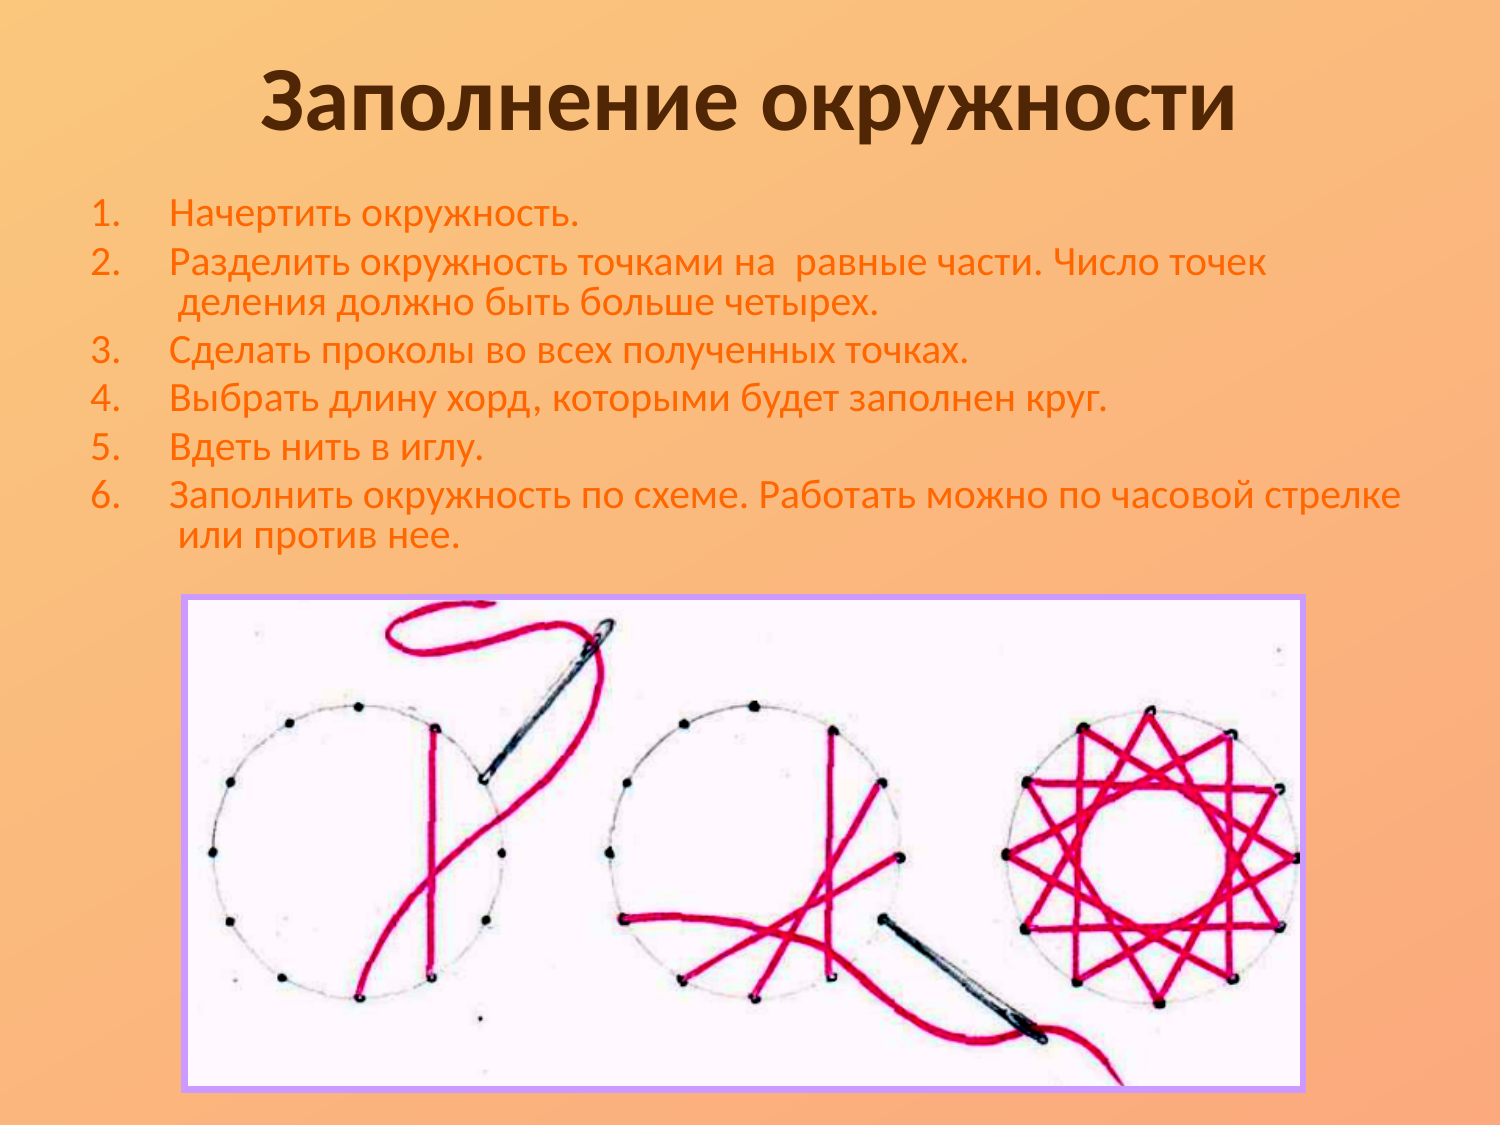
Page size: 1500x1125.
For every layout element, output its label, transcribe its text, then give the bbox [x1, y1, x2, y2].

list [187, 599, 1301, 1087]
list 1. Начертить окружность. 2. Разделить окружность точками на равные части. Число точек деления должно быть больше четырех. 3. Сделать проколы во всех полученных точках. 4. Выбрать длину хорд, которыми будет заполнен круг. 5. Вдеть нить в иглу. 6. Заполнить окружность по схеме. Работать можно по часовой стрелке или против нее. [74, 187, 1425, 588]
title Заполнение окружности [74, 0, 1425, 187]
